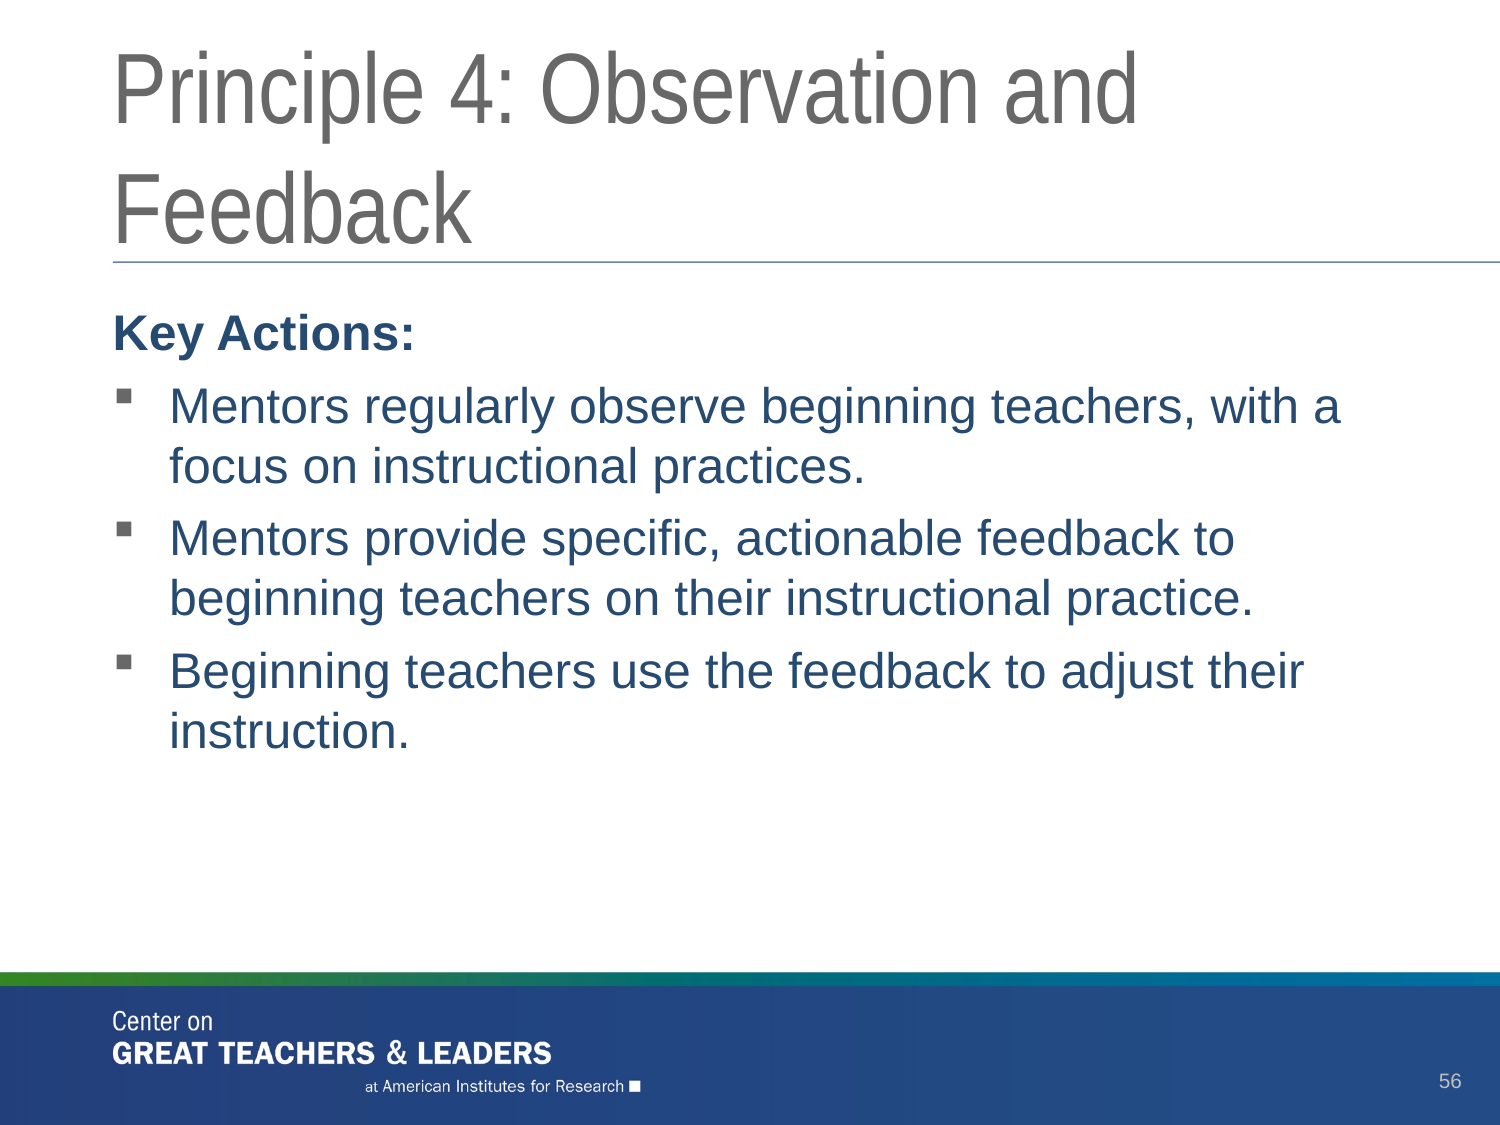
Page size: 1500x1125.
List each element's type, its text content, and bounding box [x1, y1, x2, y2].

list Key Actions: Mentors regularly observe beginning teachers, with a focus on instructional practices. Mentors provide specific, actionable feedback to beginning teachers on their instructional practice. Beginning teachers use the feedback to adjust their instruction. [112, 300, 1437, 970]
picture [0, 0, 1500, 1125]
title Principle 4: Observation and Feedback [112, 19, 1463, 265]
slide_number 56 [1436, 1067, 1462, 1093]
